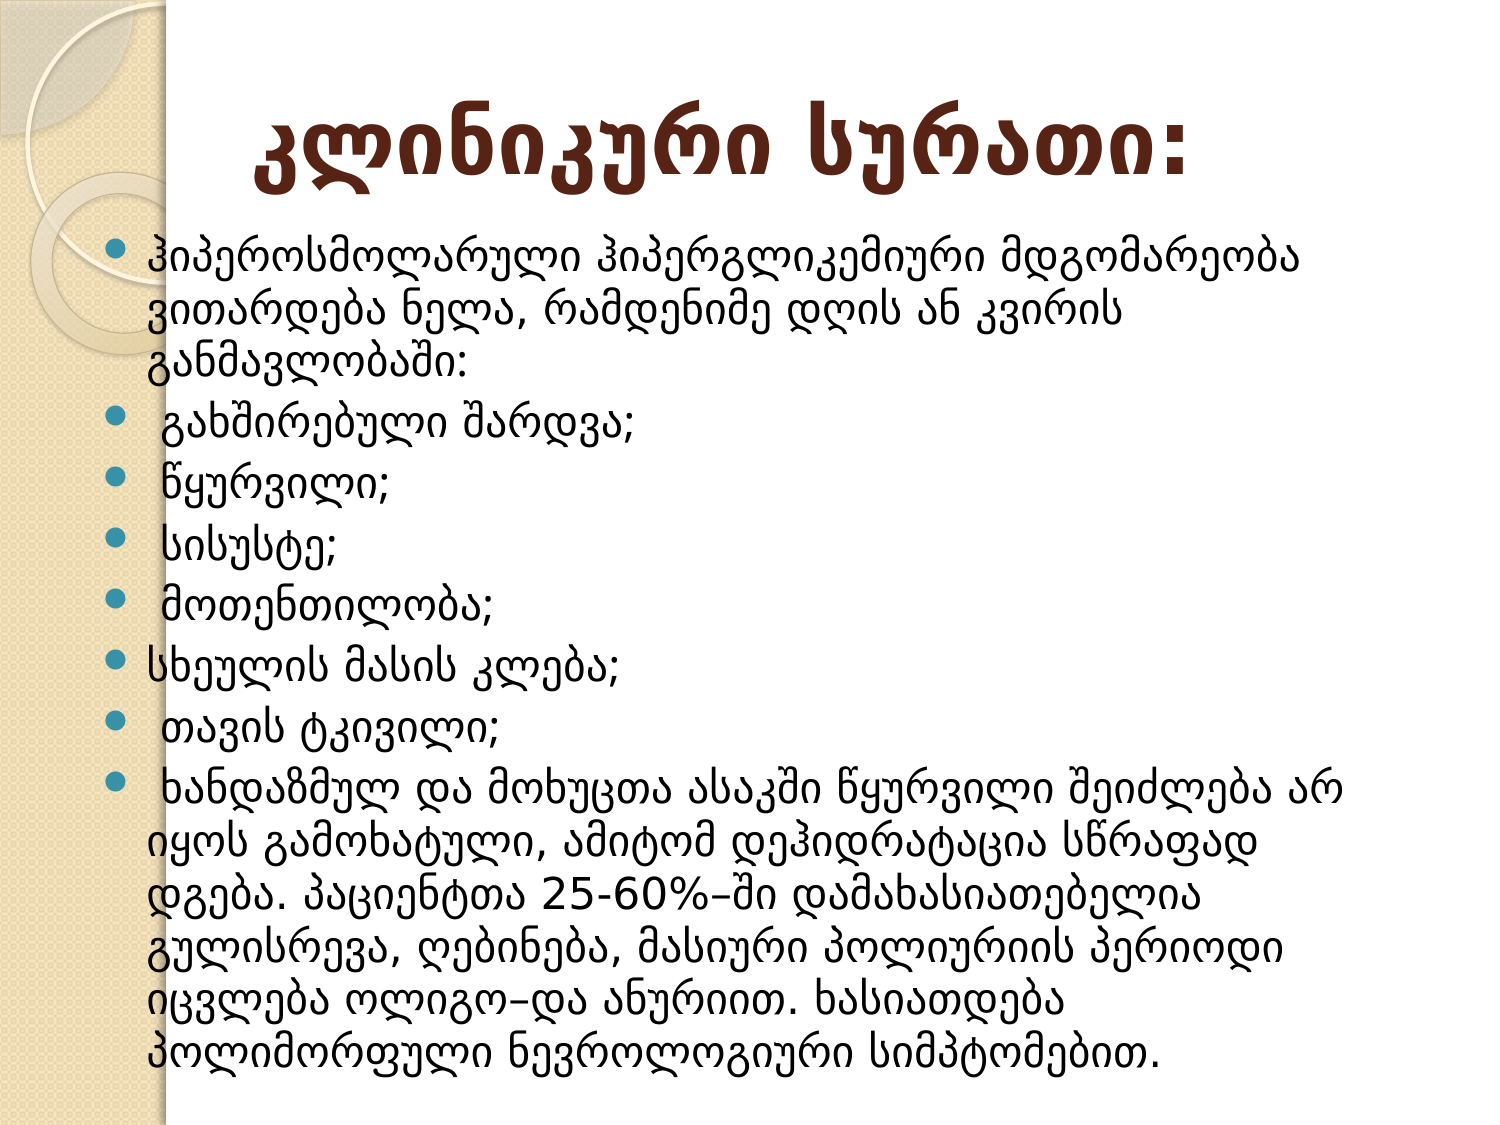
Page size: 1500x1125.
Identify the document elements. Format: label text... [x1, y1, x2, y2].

list ჰიპეროსმოლარული ჰიპერგლიკემიური მდგომარეობა ვითარდება ნელა, რამდენიმე დღის ან კვირის განმავლობაში: გახშირებული შარდვა; წყურვილი; სისუსტე; მოთენთილობა; სხეულის მასის კლება; თავის ტკივილი; ხანდაზმულ და მოხუცთა ასაკში წყურვილი შეიძლება არ იყოს გამოხატული, ამიტომ დეჰიდრატაცია სწრაფად დგება. პაციენტთა 25-60%–ში დამახასიათებელია გულისრევა, ღებინება, მასიური პოლიურიის პერიოდი იცვლება ოლიგო–და ანურიით. ხასიათდება პოლიმორფული ნევროლოგიური სიმპტომებით. [75, 219, 1425, 1094]
title კლინიკური სურათი: [235, 45, 1466, 233]
